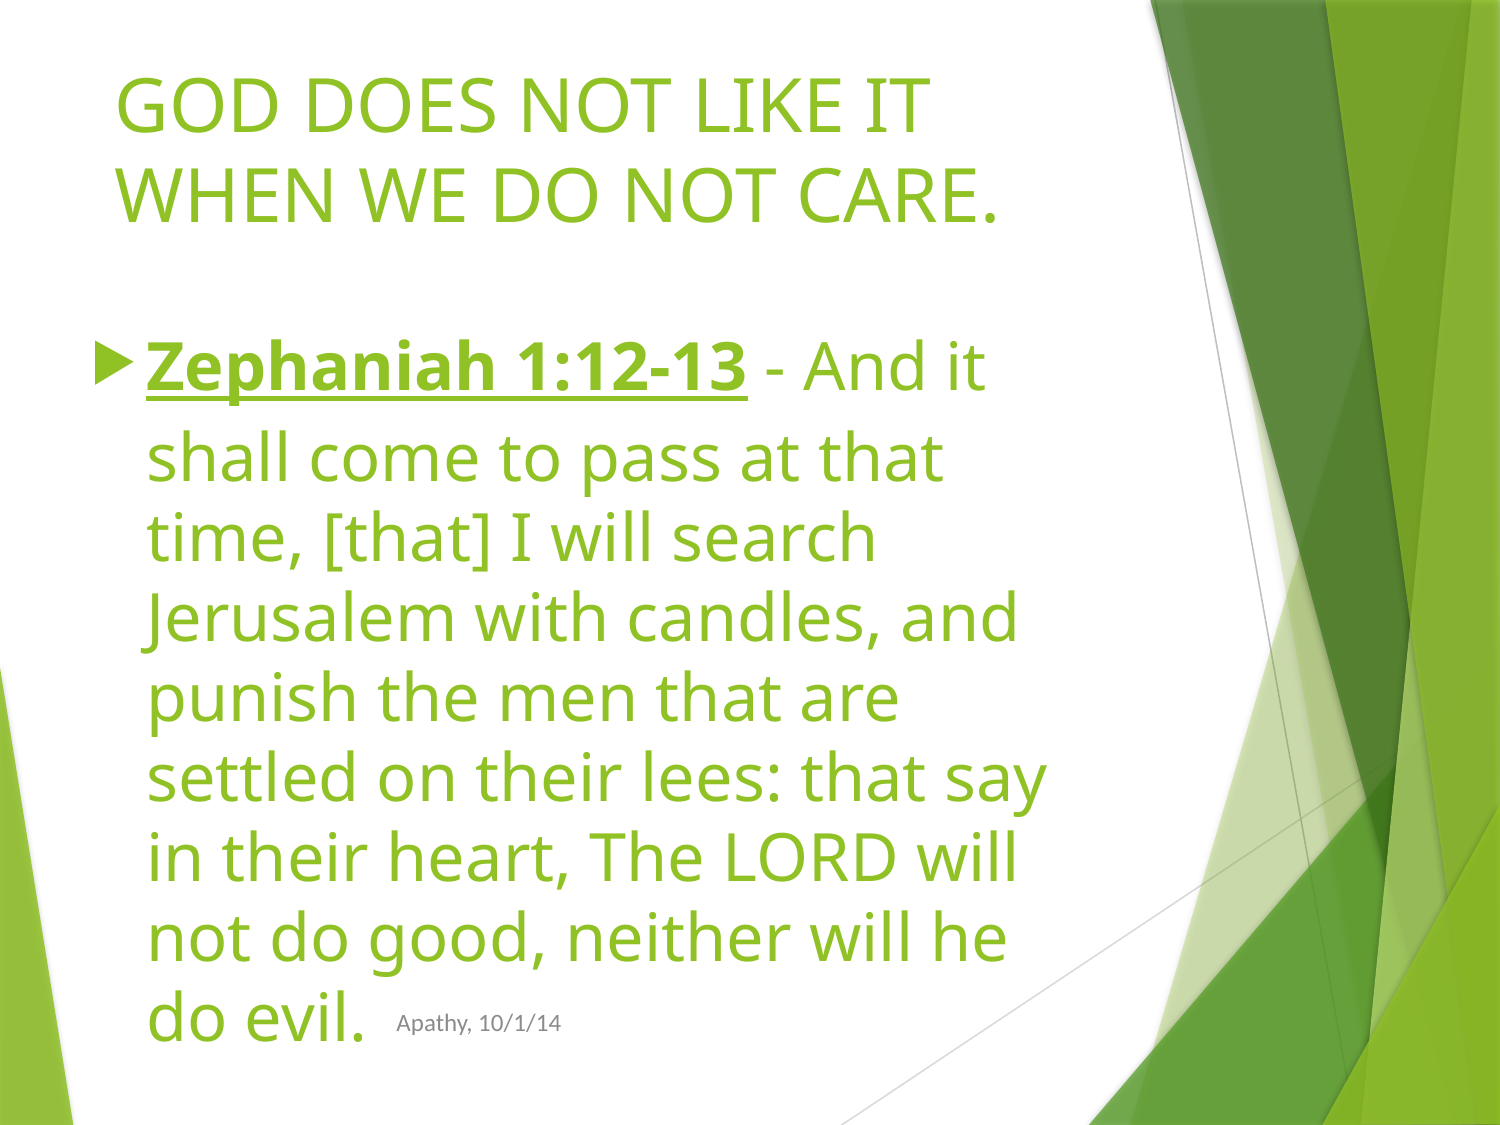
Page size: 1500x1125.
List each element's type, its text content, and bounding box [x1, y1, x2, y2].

list Zephaniah 1:12-13 - And it shall come to pass at that time, [that] I will search Jerusalem with candles, and punish the men that are settled on their lees: that say in their heart, The LORD will not do good, neither will he do evil. [75, 316, 1117, 954]
footer Apathy, 10/1/14 [99, 991, 859, 1051]
title GOD DOES NOT LIKE IT WHEN WE DO NOT CARE. [99, 50, 1142, 267]
